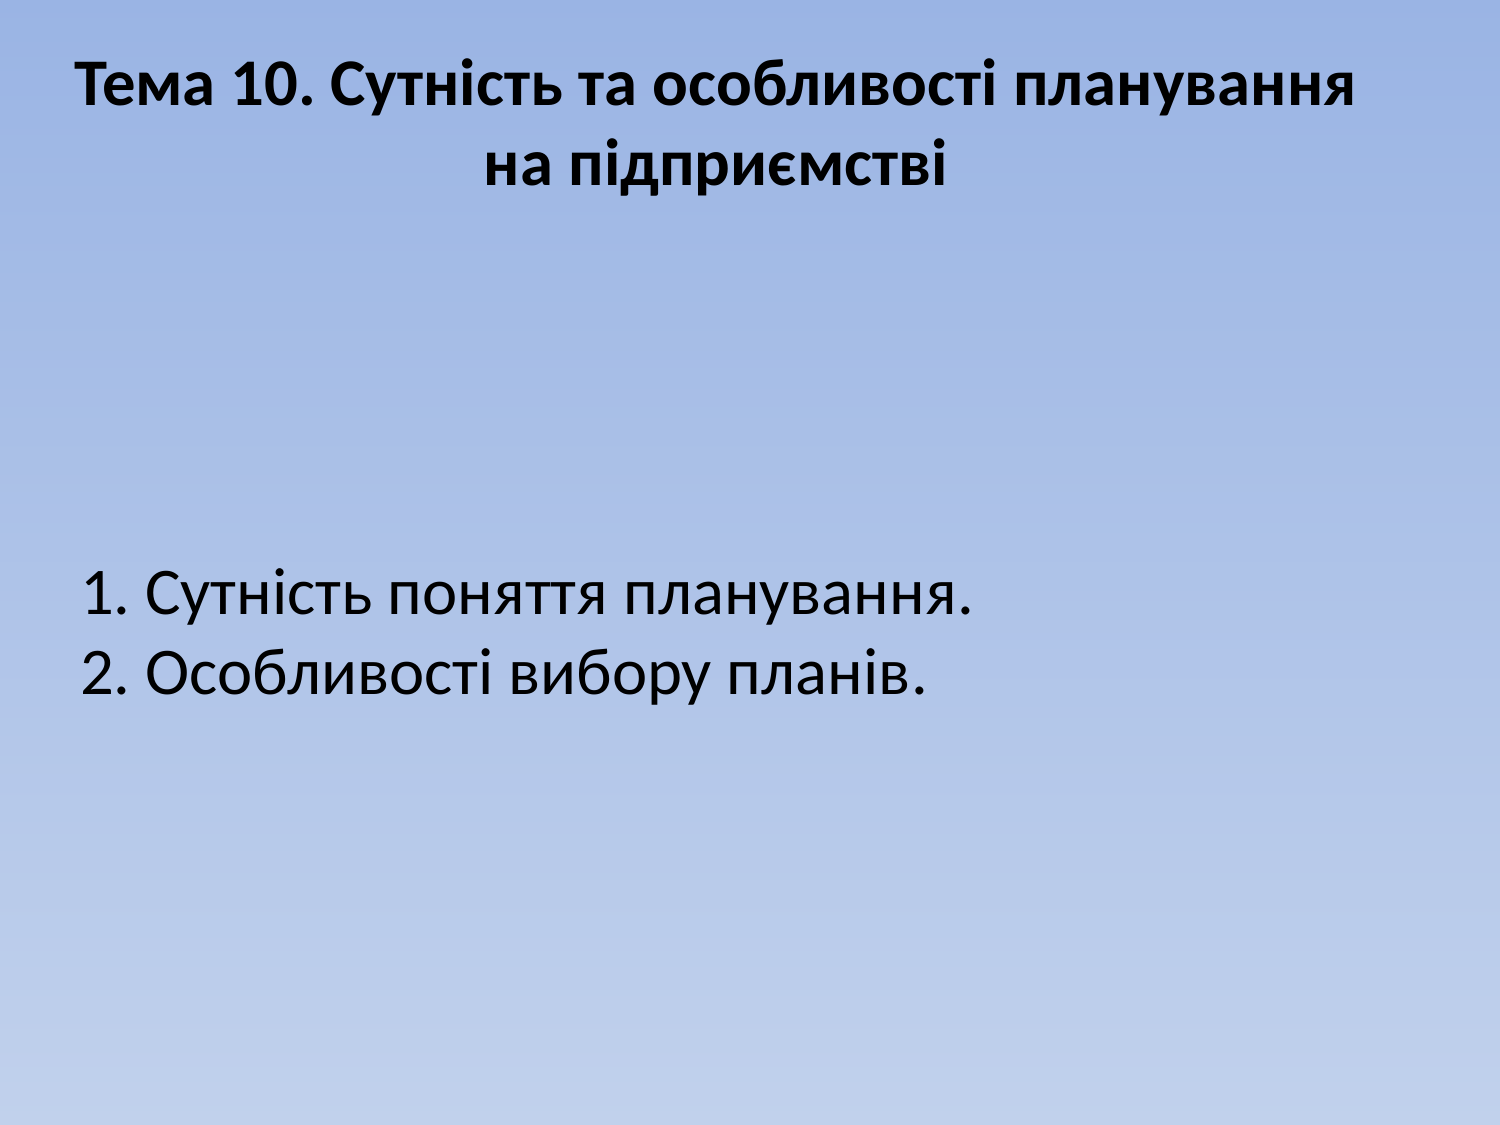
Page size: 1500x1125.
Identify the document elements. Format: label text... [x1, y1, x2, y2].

text_box Тема 10. Сутність та особливості планування на підприємстві [41, 30, 1392, 344]
title 1. Сутність поняття планування. 2. Особливості вибору планів. [64, 278, 1415, 976]
